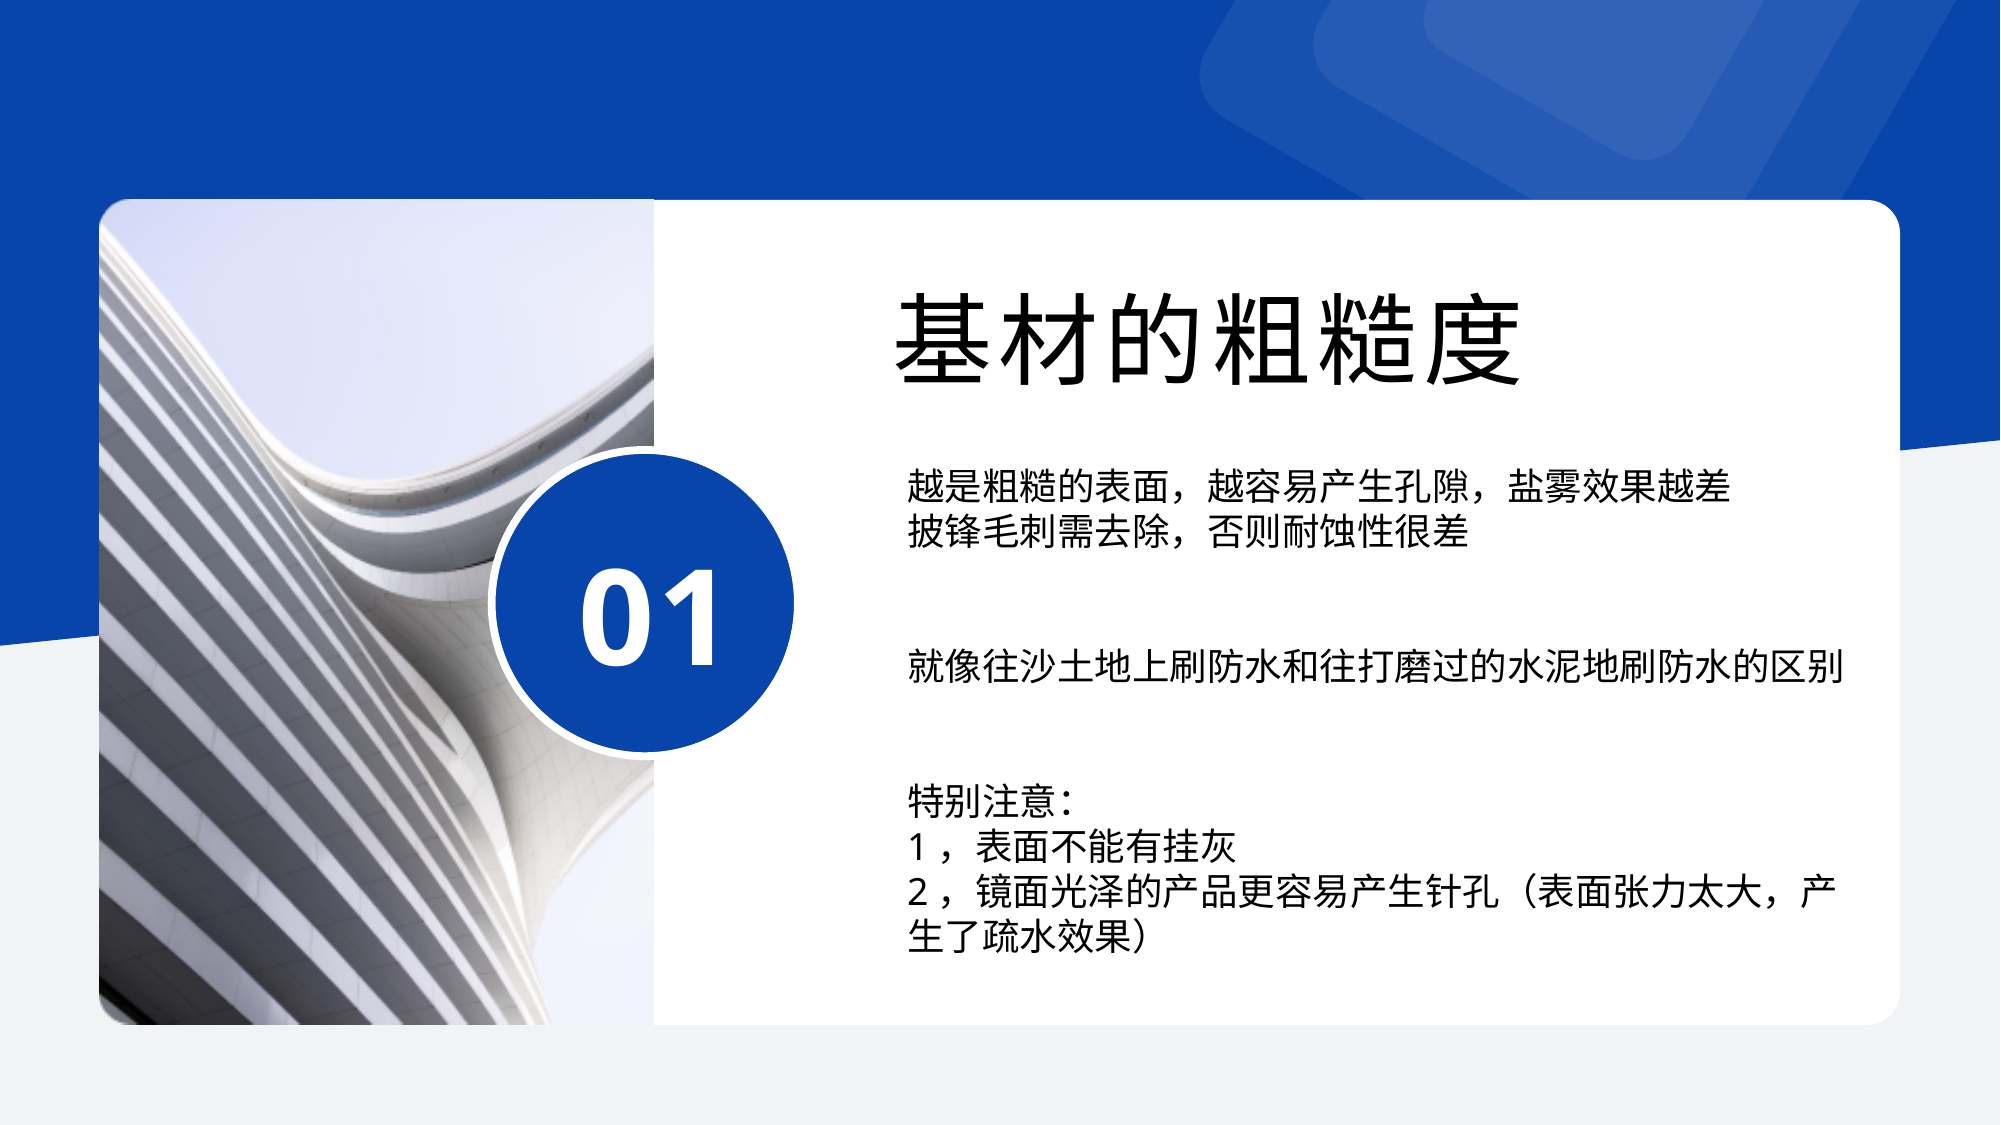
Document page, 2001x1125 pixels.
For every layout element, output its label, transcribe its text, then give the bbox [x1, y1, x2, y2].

text_box 越是粗糙的表面，越容易产生孔隙，盐雾效果越差 披锋毛刺需去除，否则耐蚀性很差 就像往沙土地上刷防水和往打磨过的水泥地刷防水的区别 特别注意： 1，表面不能有挂灰 2，镜面光泽的产品更容易产生针孔（表面张力太大，产生了疏水效果） [892, 455, 1865, 959]
list 01 [557, 494, 756, 716]
title 基材的粗糙度 [892, 234, 1689, 435]
picture [99, 199, 654, 1025]
